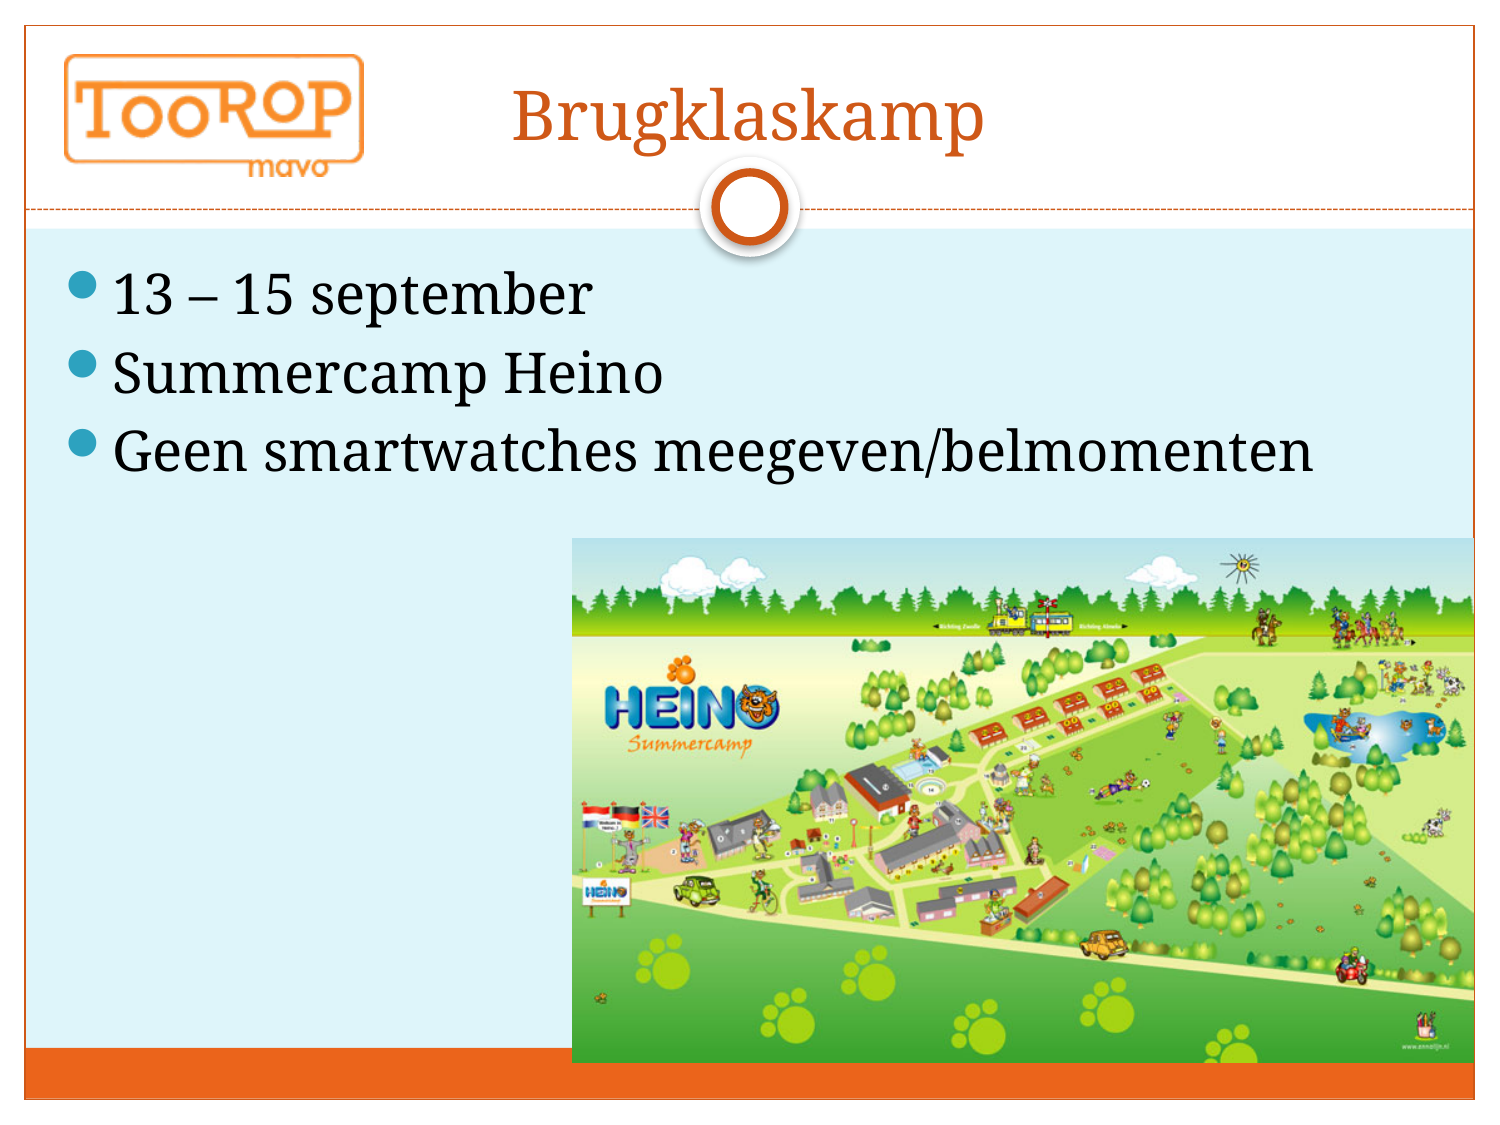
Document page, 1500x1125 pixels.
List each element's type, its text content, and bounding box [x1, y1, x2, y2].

title Brugklaskamp [49, 37, 1450, 162]
picture [572, 538, 1474, 1064]
picture [64, 54, 364, 177]
list 13 – 15 september Summercamp Heino Geen smartwatches meegeven/belmomenten [49, 250, 1445, 1001]
